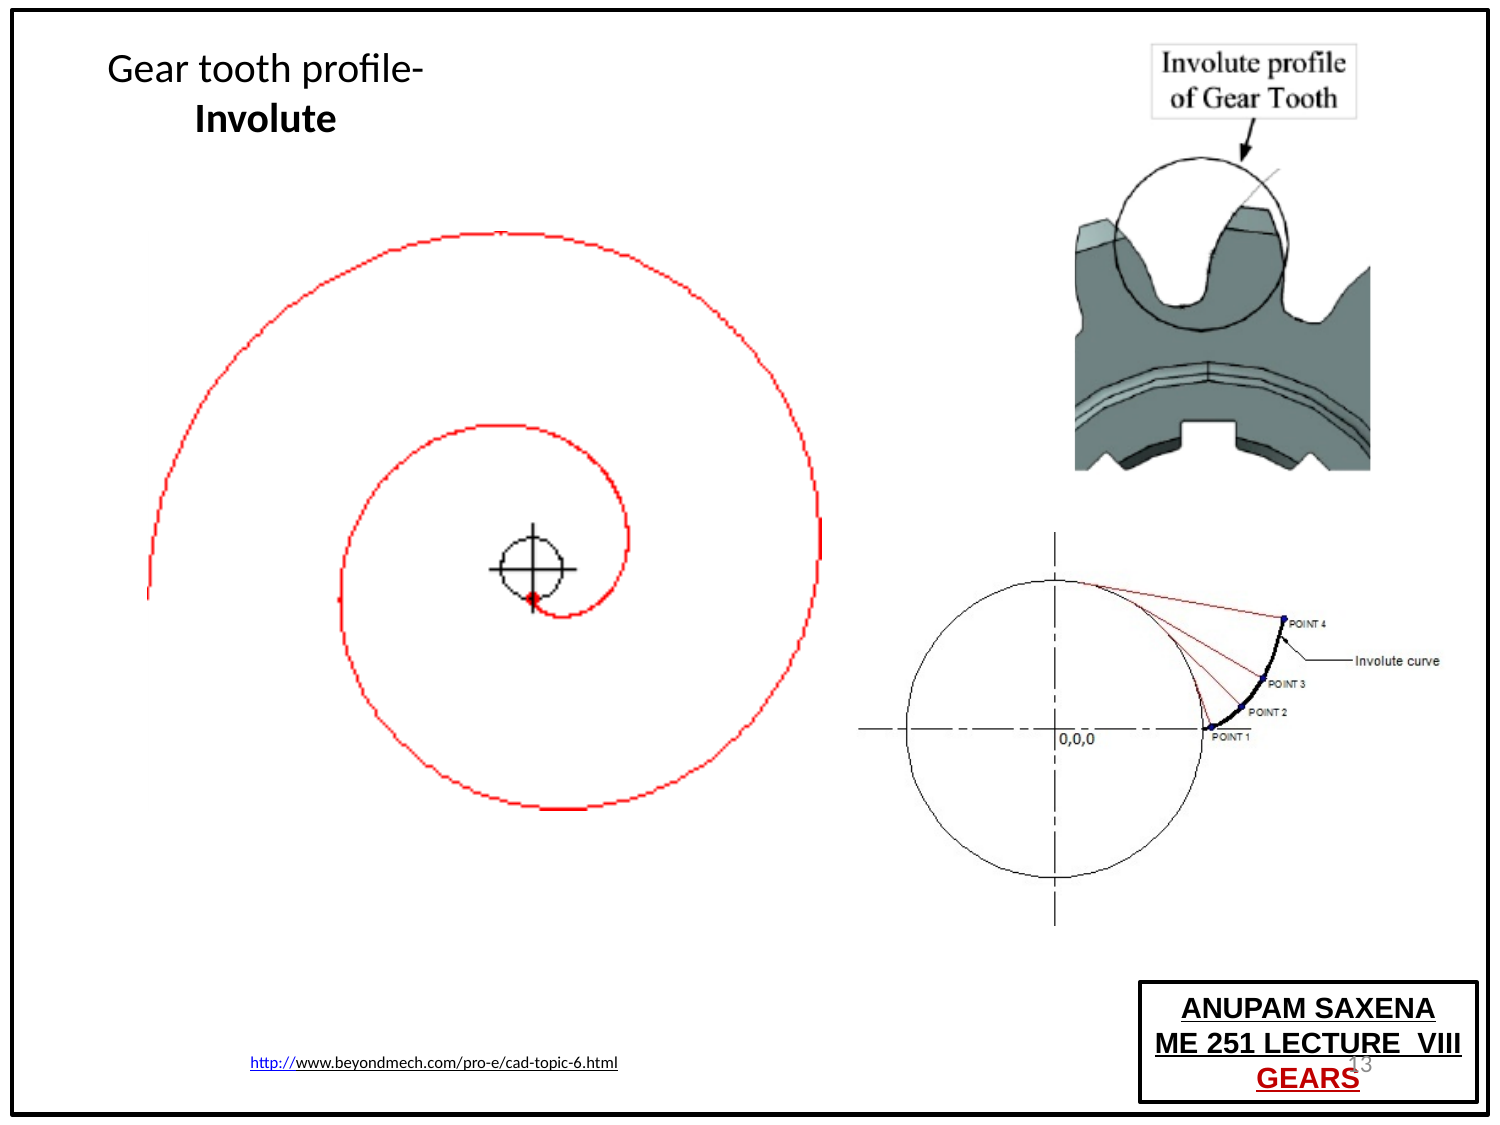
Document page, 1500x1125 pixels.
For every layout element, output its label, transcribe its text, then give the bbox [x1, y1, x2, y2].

slide_number 13 [1074, 1025, 1388, 1100]
picture [147, 231, 823, 811]
picture [1074, 41, 1371, 483]
text_box http://www.beyondmech.com/pro-e/cad-topic-6.html [235, 1044, 665, 1080]
picture [856, 532, 1447, 926]
title Gear tooth profile- Involute [37, 38, 495, 143]
